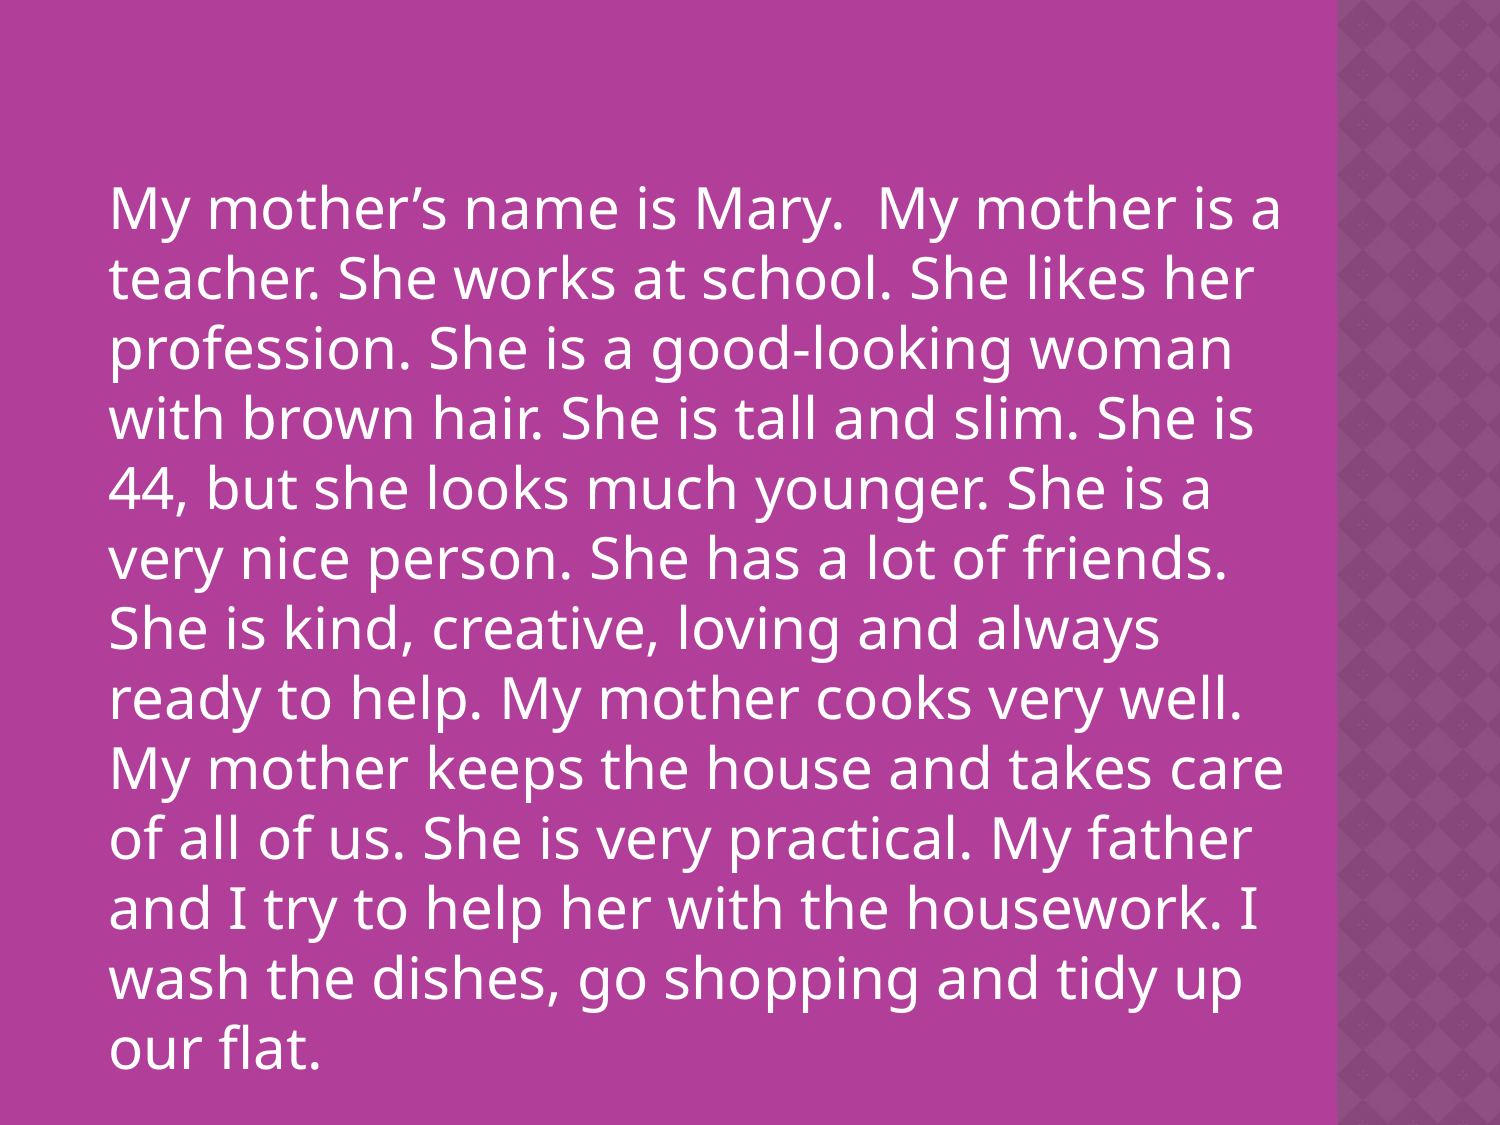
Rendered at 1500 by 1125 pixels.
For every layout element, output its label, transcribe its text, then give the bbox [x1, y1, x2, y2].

text_box My mother’s name is Mary. My mother is a teacher. She works at school. She likes her profession. She is a good-looking woman with brown hair. She is tall and slim. She is 44, but she looks much younger. She is a very nice person. She has a lot of friends. She is kind, creative, loving and always ready to help. My mother cooks very well. My mother keeps the house and takes care of all of us. She is very practical. My father and I try to help her with the housework. I wash the dishes, go shopping and tidy up our flat. [93, 164, 1336, 1089]
